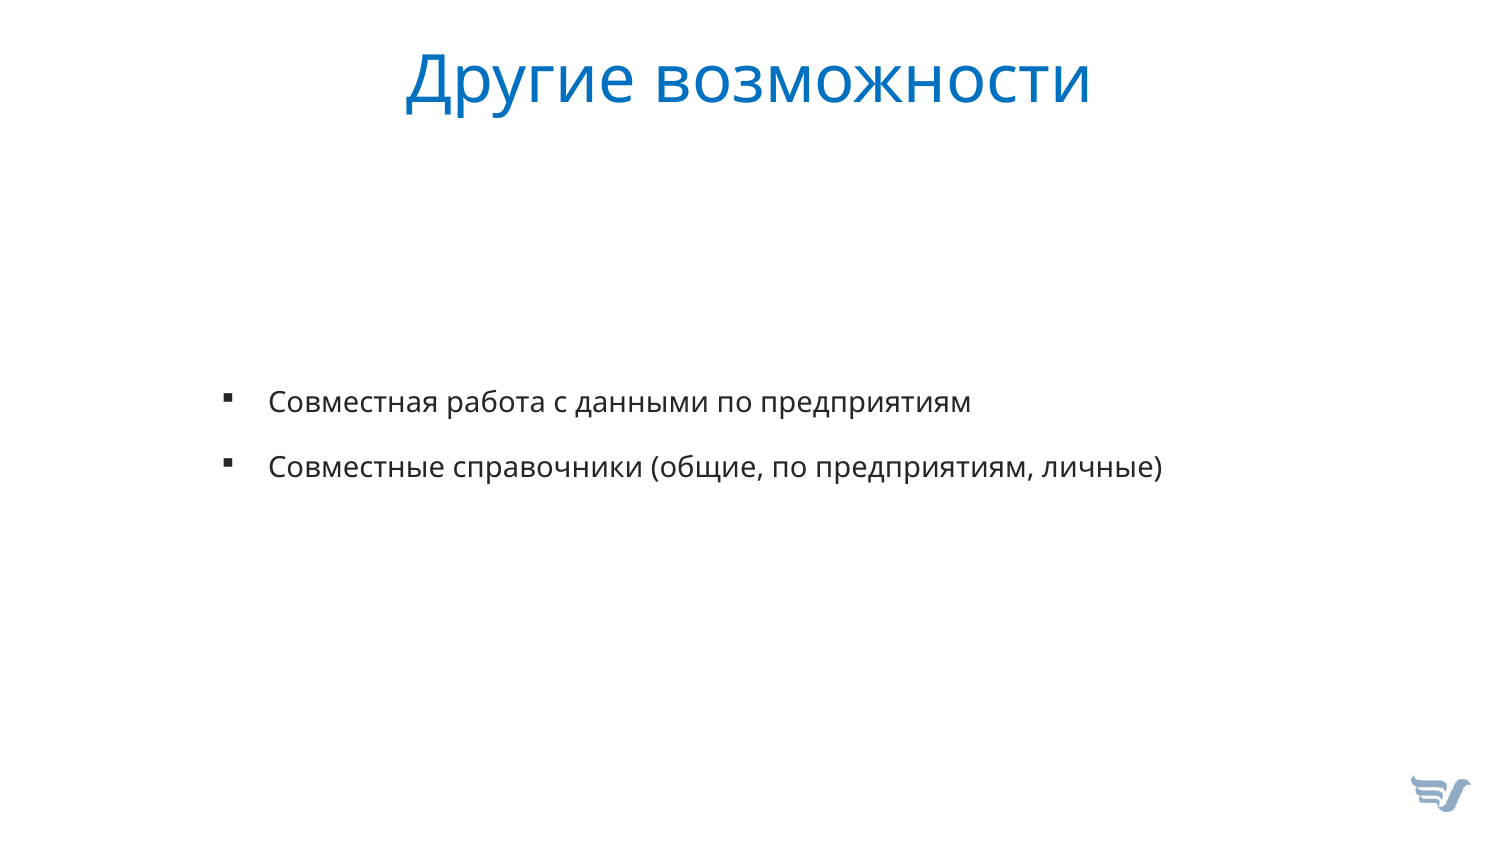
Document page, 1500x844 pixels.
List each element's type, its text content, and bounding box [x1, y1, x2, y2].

picture [1411, 775, 1471, 812]
text_box Другие возможности [5, 43, 1495, 176]
text_box Совместная работа с данными по предприятиям Совместные справочники (общие, по предприятиям, личные) [206, 358, 1365, 491]
